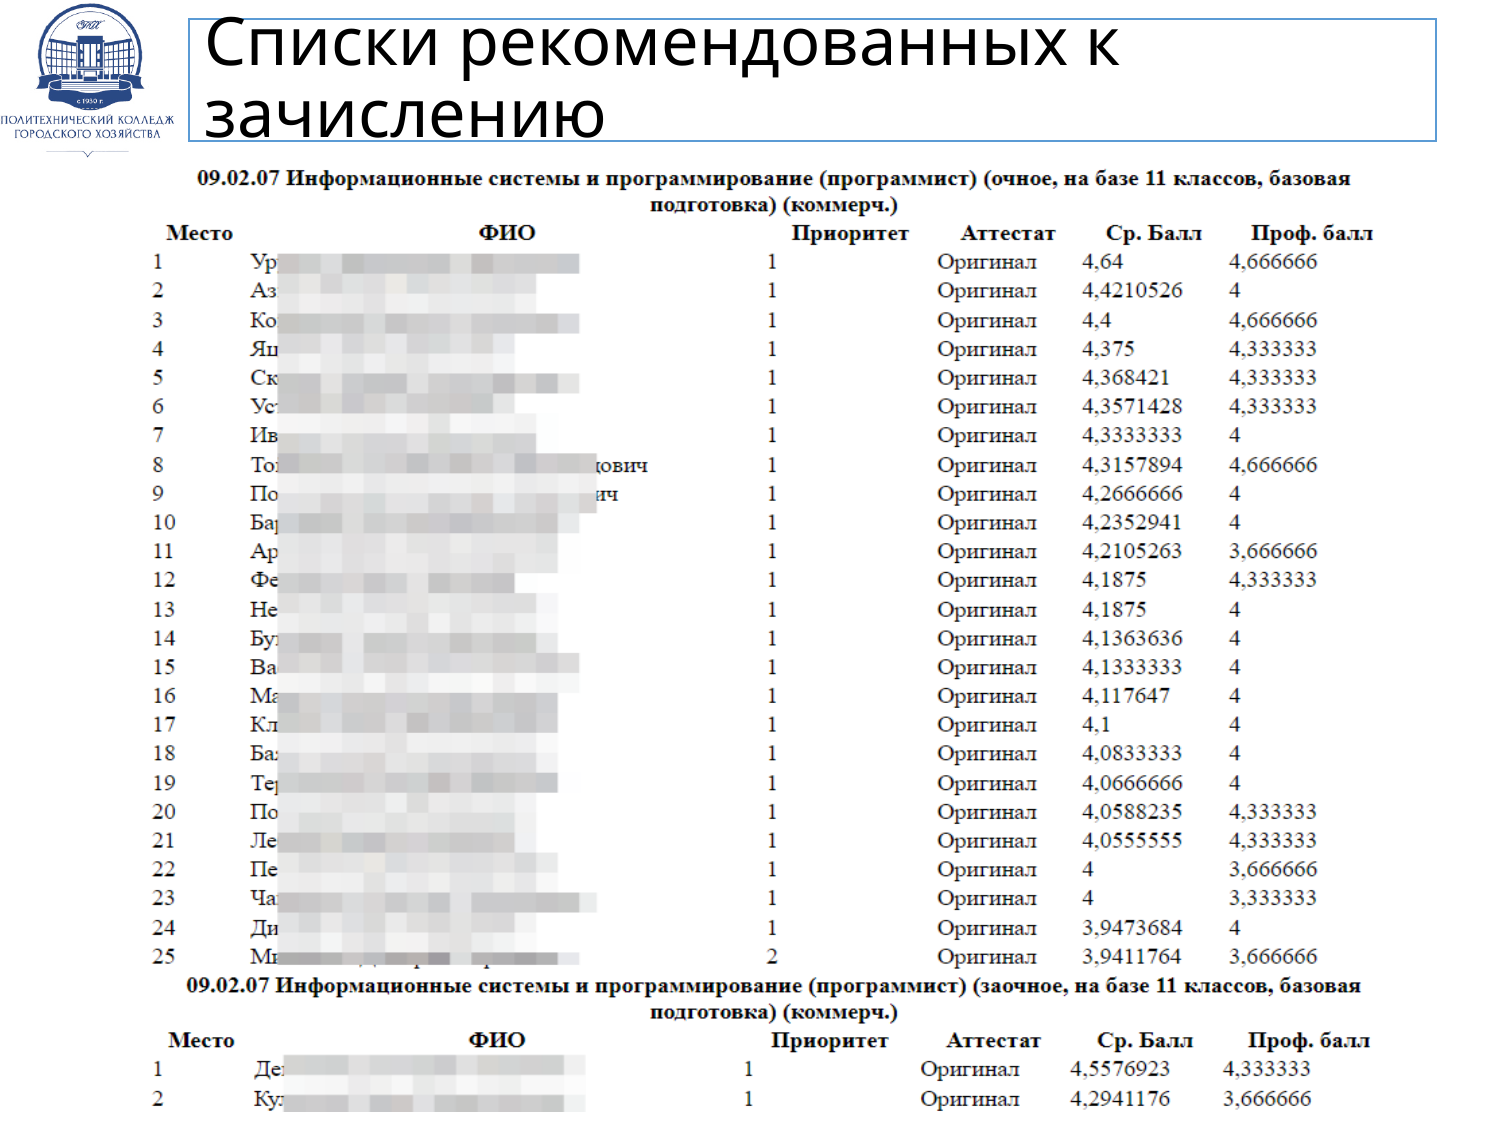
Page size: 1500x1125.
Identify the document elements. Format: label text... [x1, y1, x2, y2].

picture [0, 0, 1401, 1112]
title Списки рекомендованных к зачислению [188, 18, 1437, 142]
